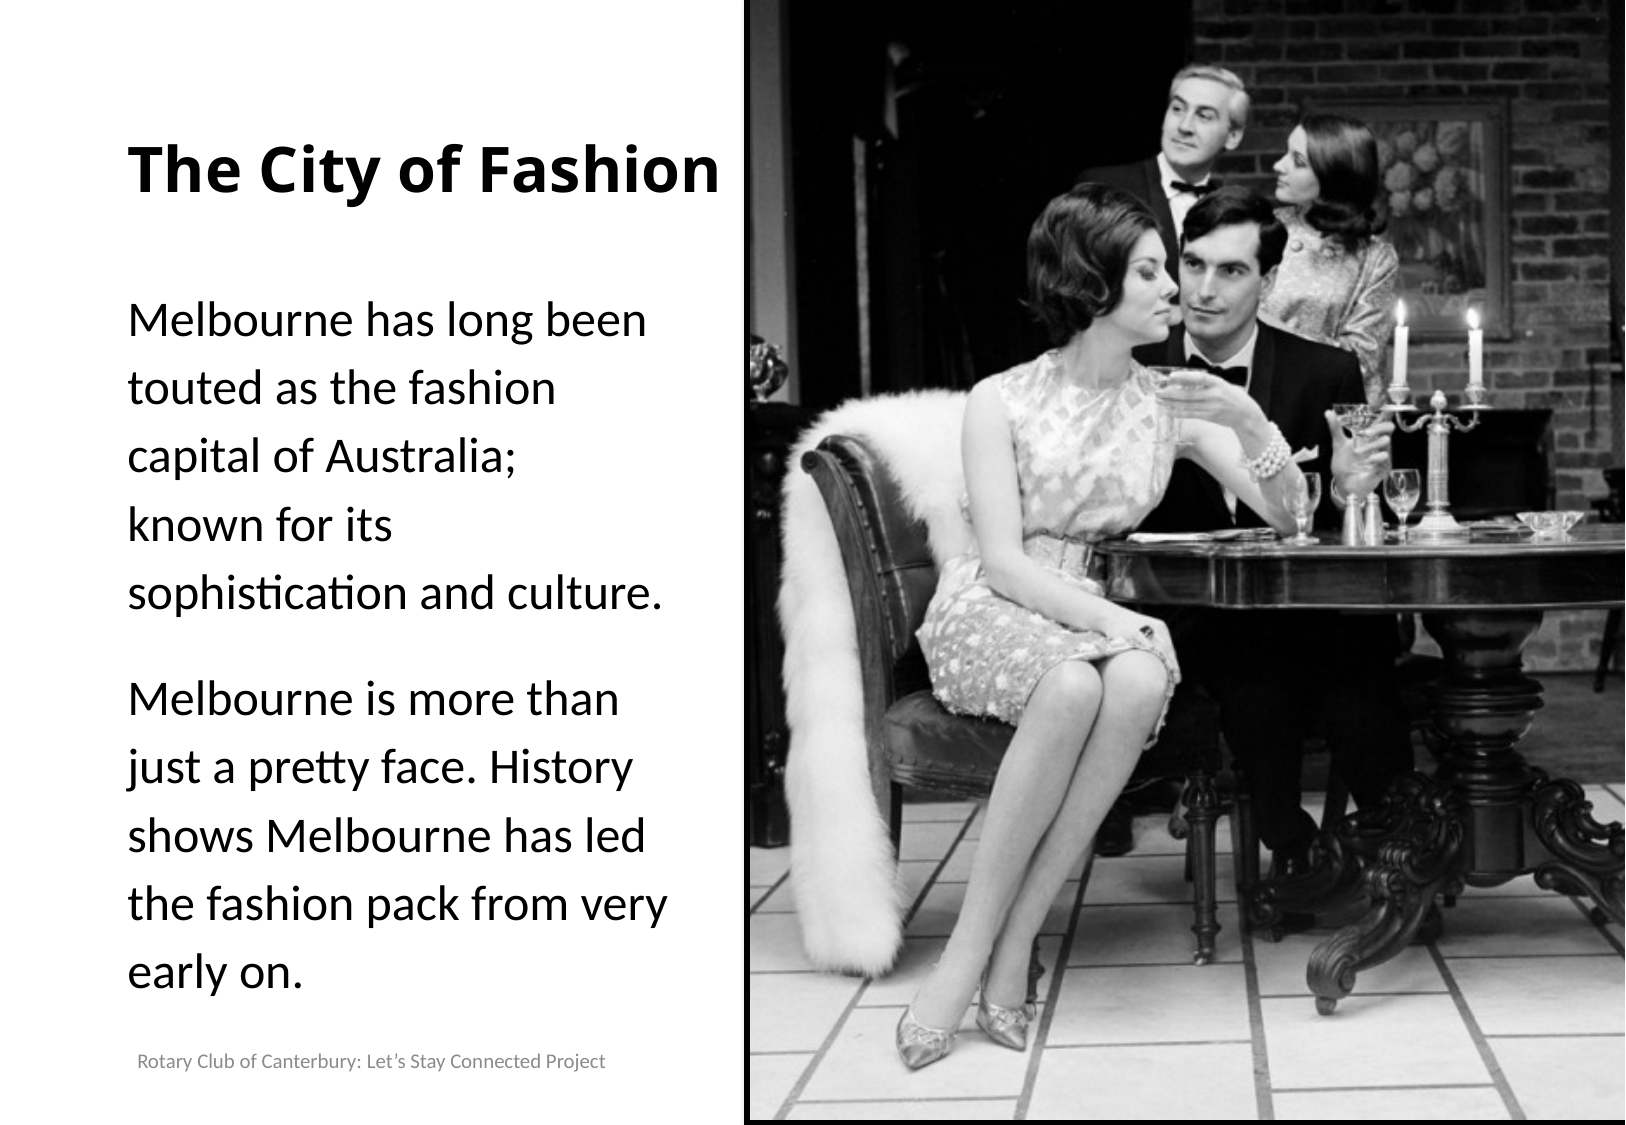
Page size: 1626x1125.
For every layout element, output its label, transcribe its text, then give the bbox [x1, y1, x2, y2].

list Melbourne has long been touted as the fashion capital of Australia; known for its sophistication and culture. Melbourne is more than just a pretty face. History shows Melbourne has led the fashion pack from very early on. [112, 270, 684, 954]
footer Rotary Club of Canterbury: Let’s Stay Connected Project [122, 1030, 630, 1090]
title The City of Fashion [112, 97, 742, 248]
picture [749, 0, 1625, 1120]
slide_number 4 [446, 1034, 742, 1095]
